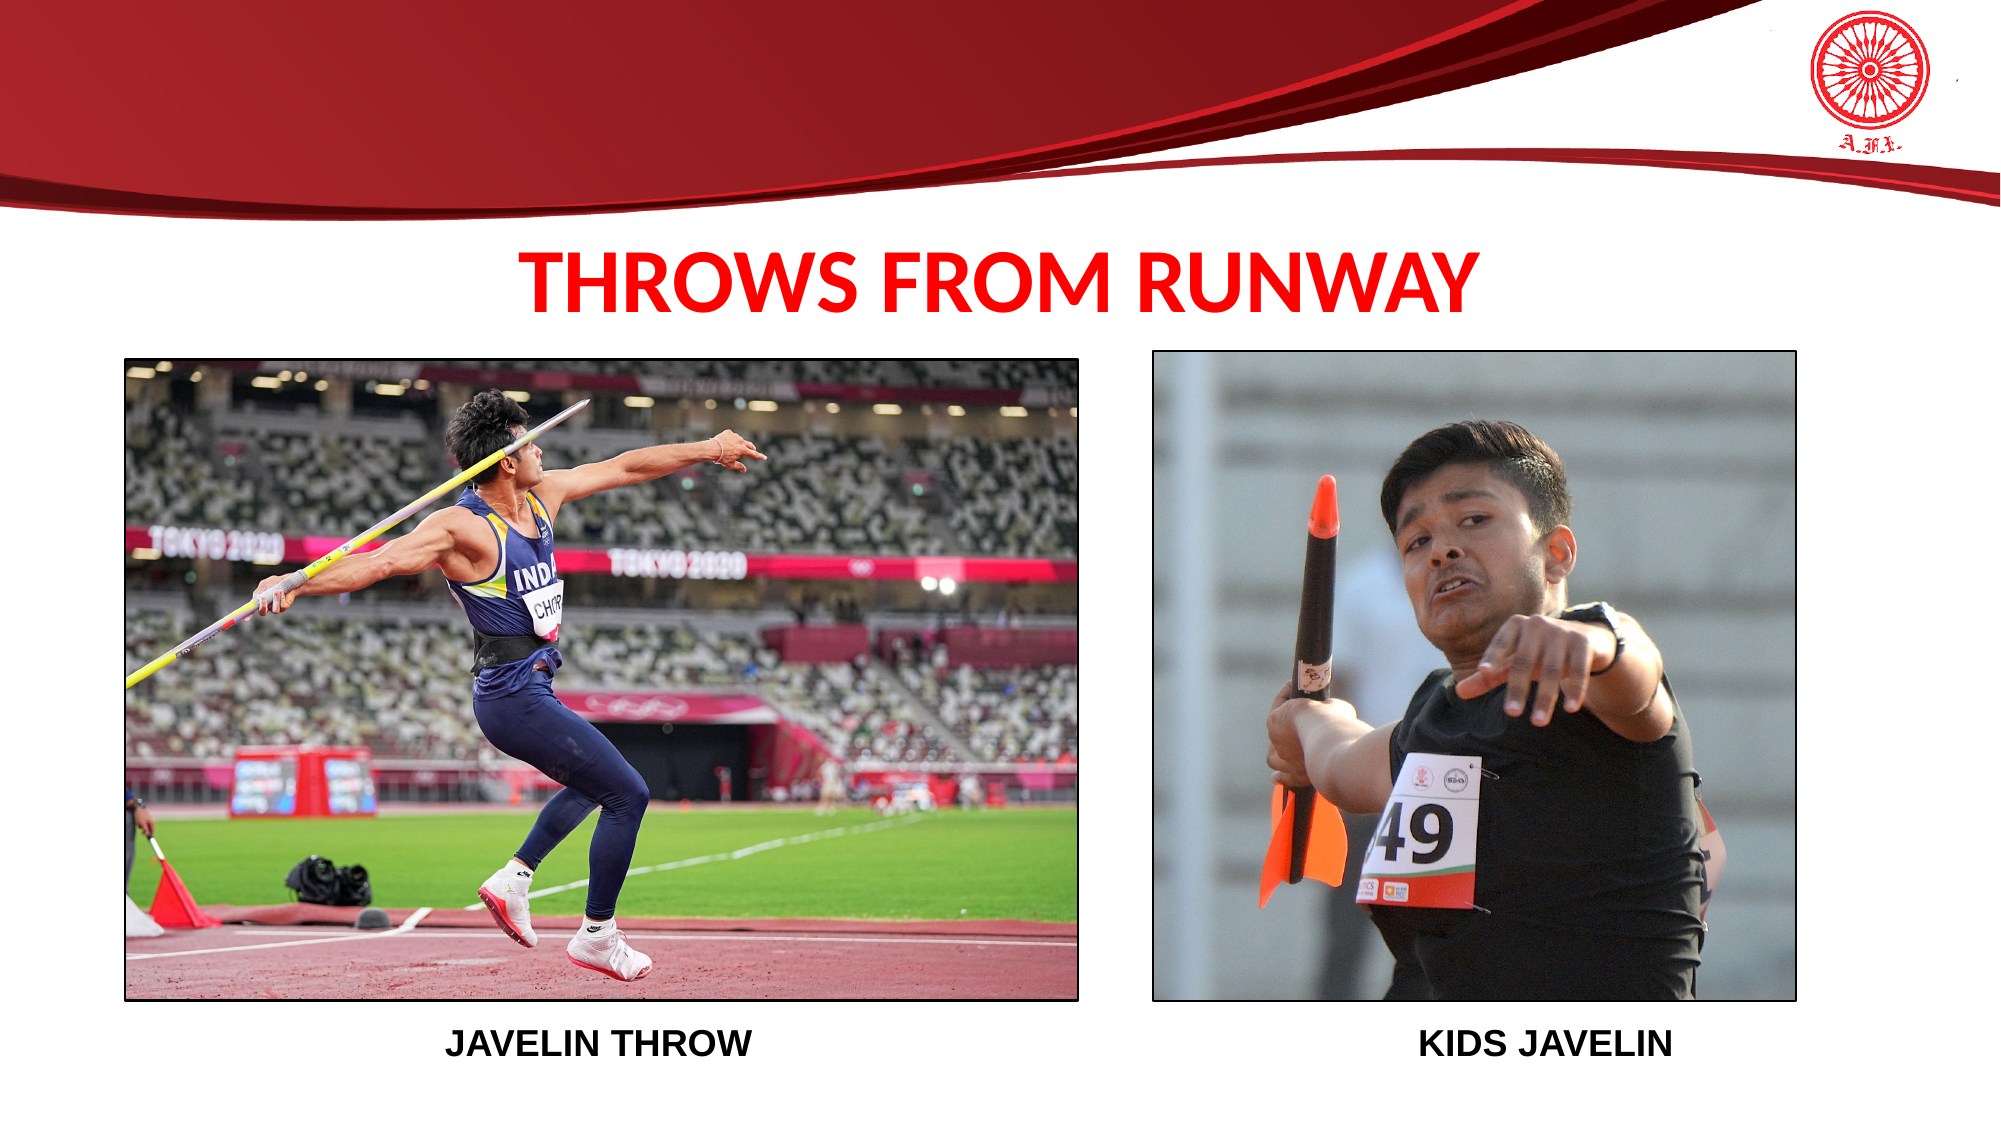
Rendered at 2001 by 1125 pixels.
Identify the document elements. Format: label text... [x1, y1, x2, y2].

text_box THROWS FROM RUNWAY [173, 232, 1826, 338]
picture [0, 0, 2001, 1125]
text_box JAVELIN THROW [178, 1011, 1020, 1072]
text_box KIDS JAVELIN [1265, 1011, 1827, 1072]
